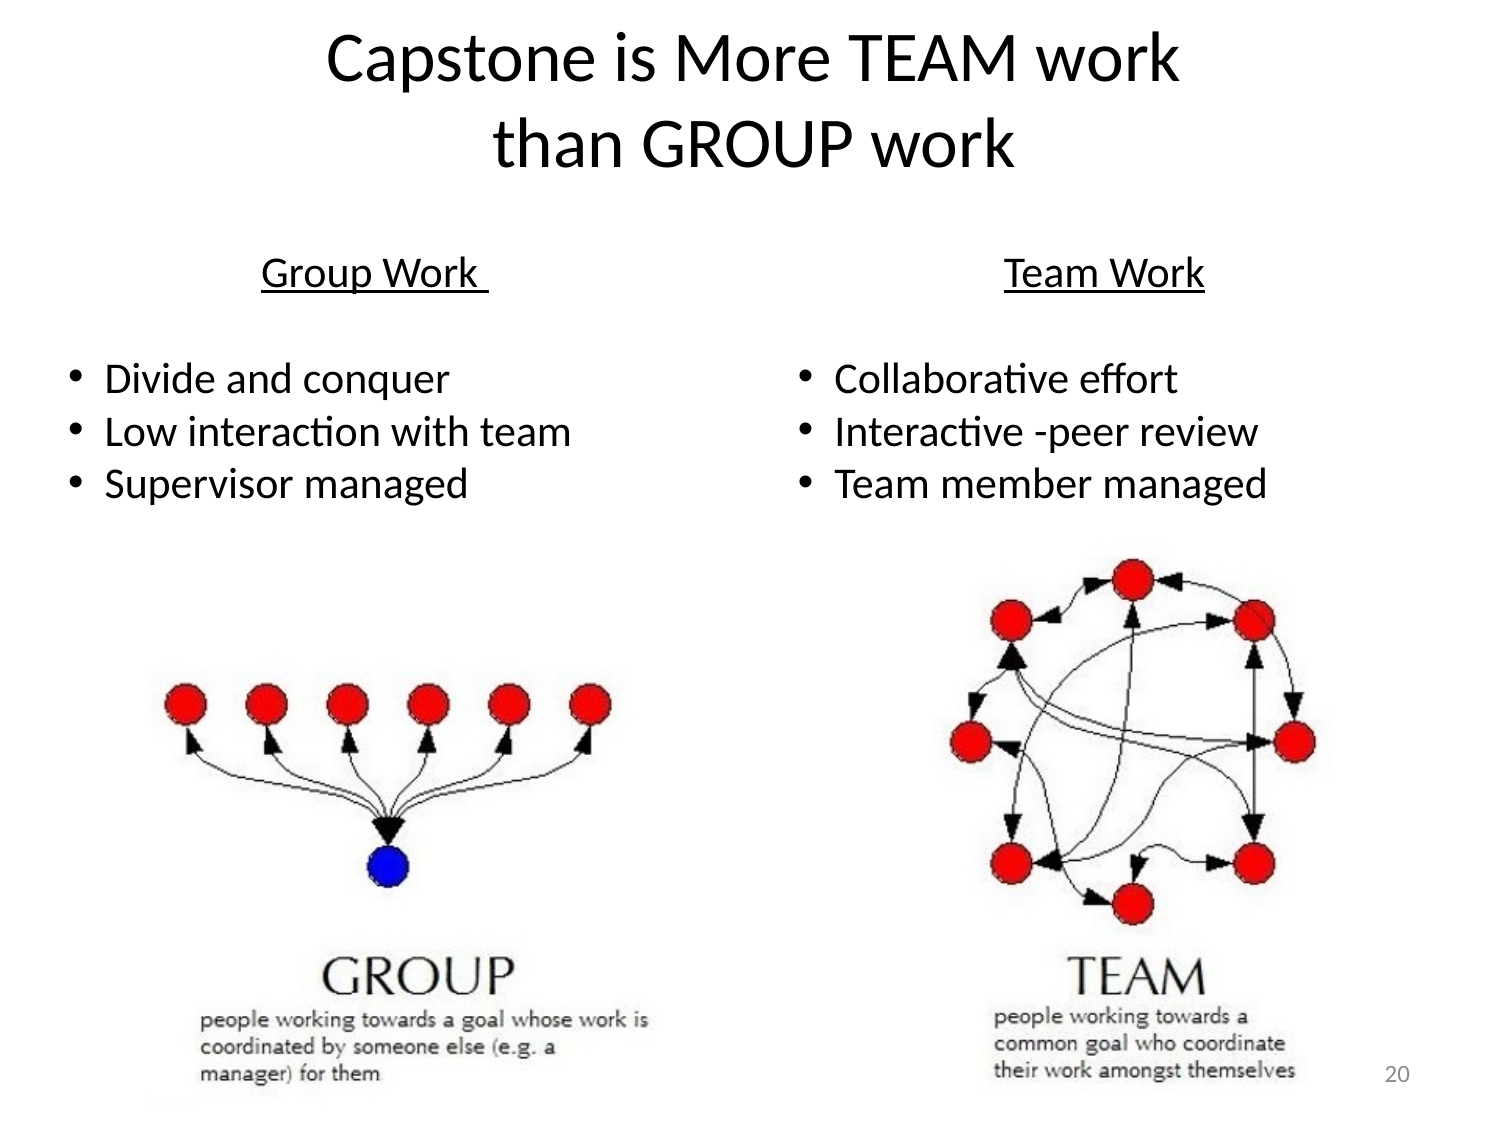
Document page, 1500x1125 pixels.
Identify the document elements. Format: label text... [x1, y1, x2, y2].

list Group Work Divide and conquer Low interaction with team Supervisor managed Team Work Collaborative effort Interactive -peer review Team member managed [0, 236, 1485, 588]
title Capstone is More TEAM work than GROUP work [24, 2, 1485, 190]
slide_number 20 [1341, 1042, 1425, 1103]
picture [144, 542, 1336, 1109]
